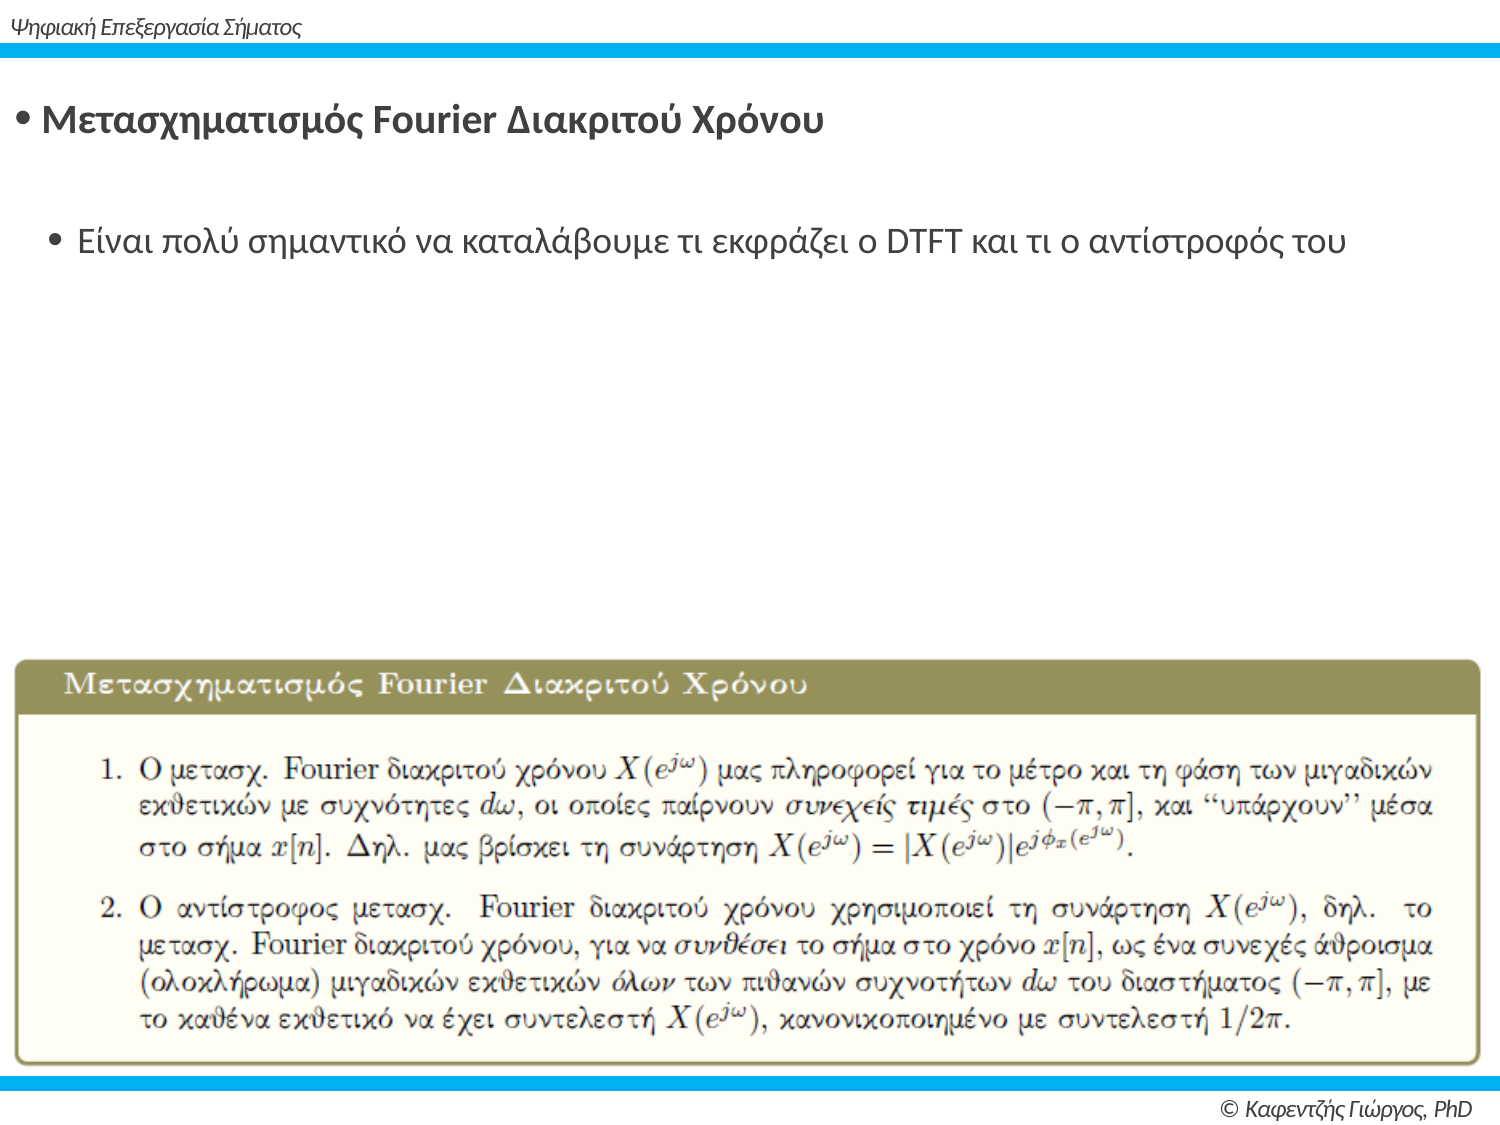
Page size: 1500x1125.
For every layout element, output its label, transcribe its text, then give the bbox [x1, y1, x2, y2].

text_box [0, 43, 1500, 58]
list Μετασχηματισμός Fourier Διακριτού Χρόνου Είναι πολύ σημαντικό να καταλάβουμε τι εκφράζει ο DTFT και τι ο αντίστροφός του Θα σας βοηθήσει αν θυμηθείτε τον αντίστοιχο μετασχηματισμό συνεχούς χρόνου [14, 90, 1484, 655]
picture [14, 656, 1485, 1071]
title Ψηφιακή Επεξεργασία Σήματος [0, 20, 1484, 43]
text_box [0, 1076, 1500, 1091]
text_box © Καφεντζής Γιώργος, PhD [0, 1100, 1484, 1125]
